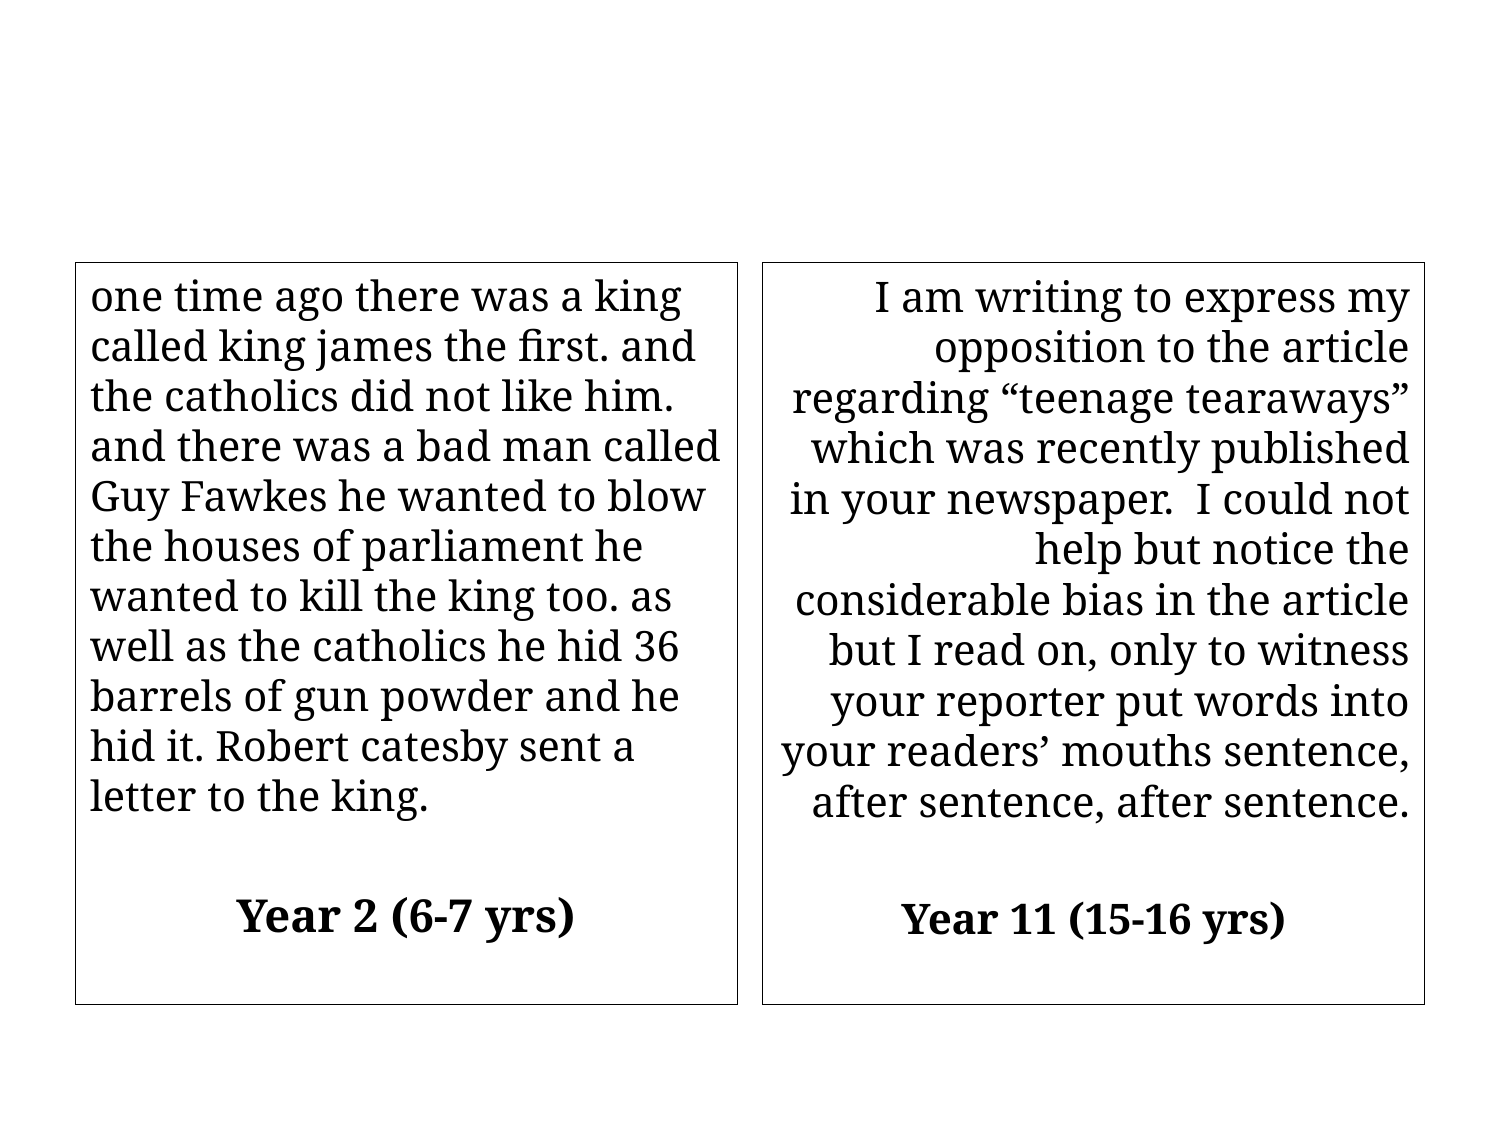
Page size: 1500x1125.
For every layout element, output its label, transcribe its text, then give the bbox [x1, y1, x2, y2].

list I am writing to express my opposition to the article regarding “teenage tearaways” which was recently published in your newspaper. I could not help but notice the considerable bias in the article but I read on, only to witness your reporter put words into your readers’ mouths sentence, after sentence, after sentence. Year 11 (15-16 yrs) [762, 262, 1425, 1005]
list one time ago there was a king called king james the first. and the catholics did not like him. and there was a bad man called Guy Fawkes he wanted to blow the houses of parliament he wanted to kill the king too. as well as the catholics he hid 36 barrels of gun powder and he hid it. Robert catesby sent a letter to the king. Year 2 (6-7 yrs) [75, 262, 738, 1005]
